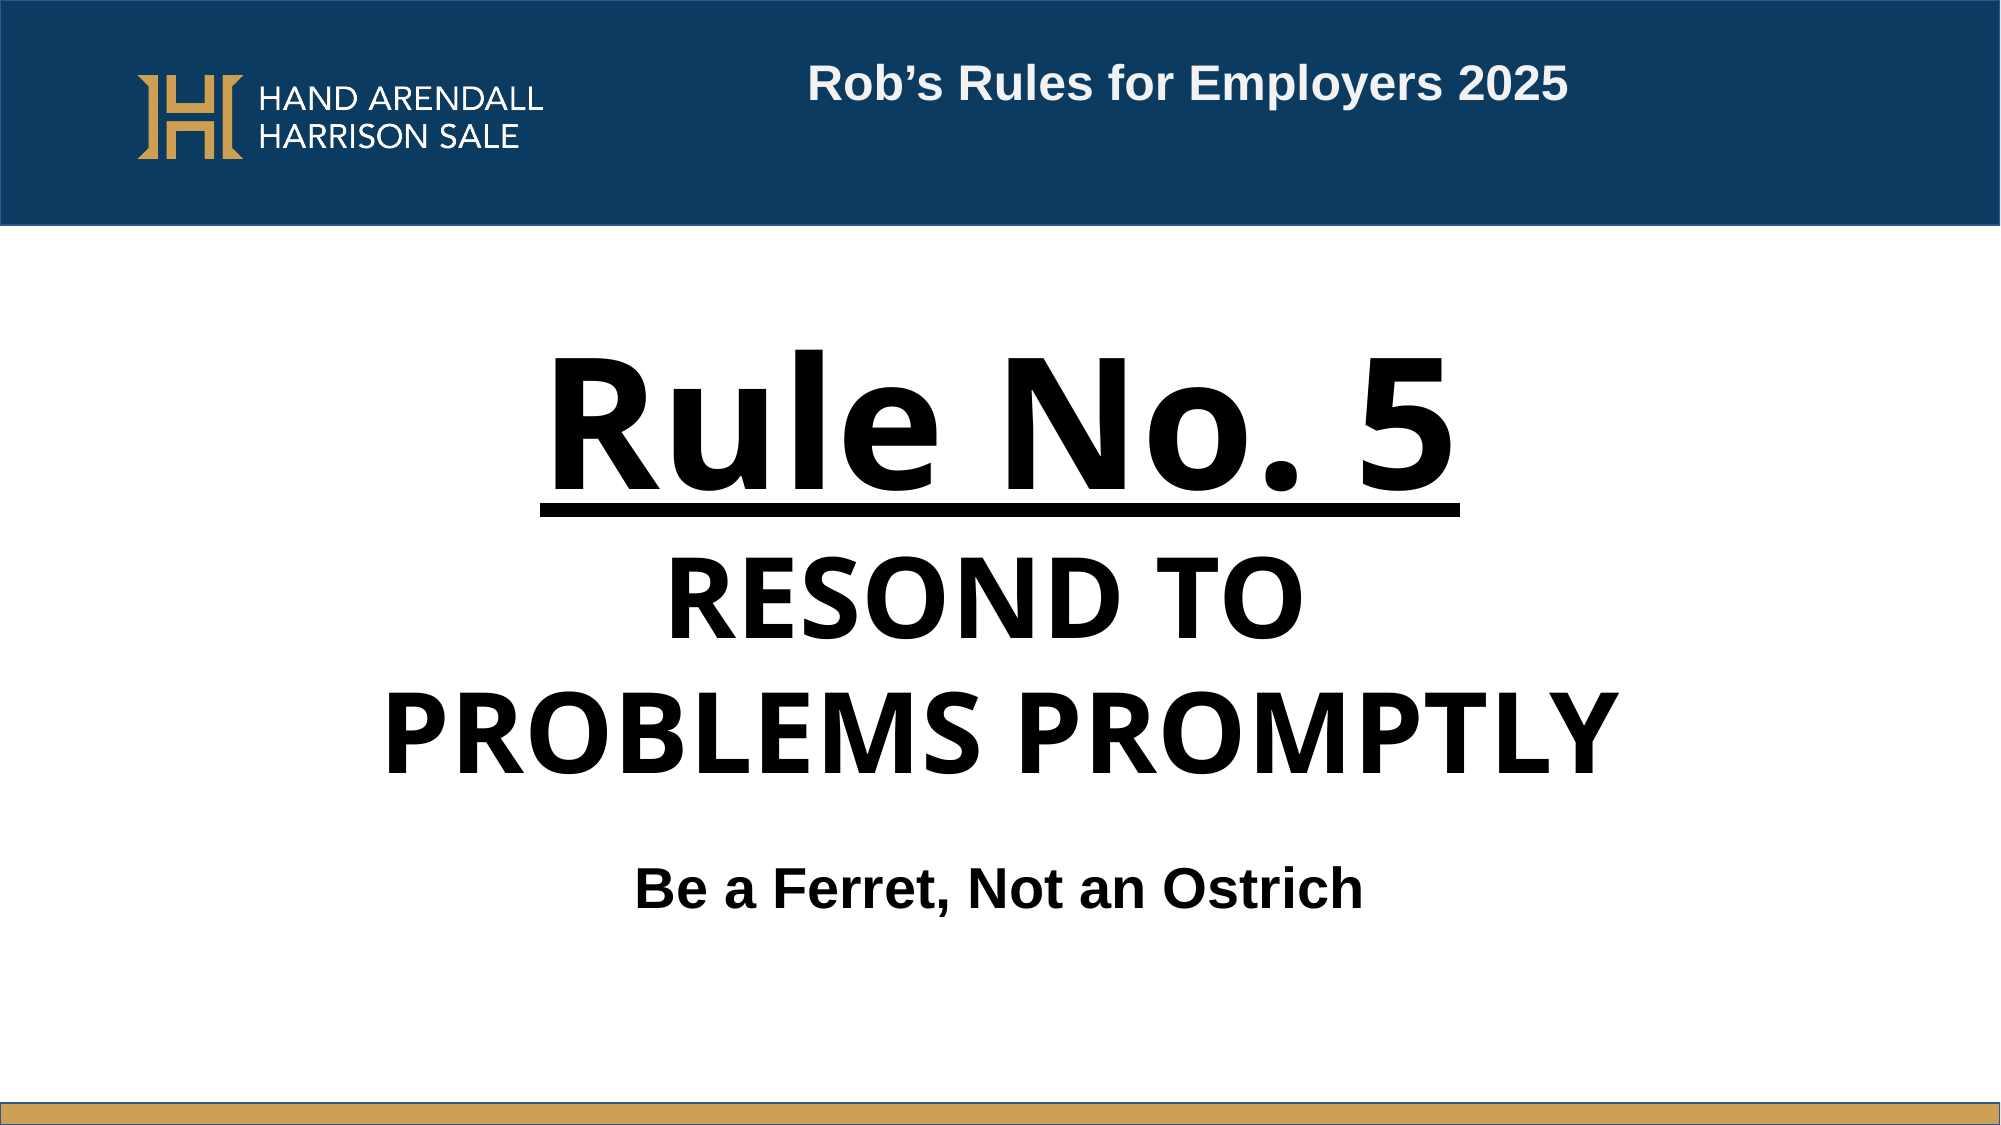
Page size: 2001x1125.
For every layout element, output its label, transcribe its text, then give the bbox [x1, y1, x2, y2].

picture [137, 75, 543, 159]
text_box Be a Ferret, Not an Ostrich [141, 850, 1859, 1030]
text_box Rob’s Rules for Employers 2025 [642, 28, 1967, 195]
text_box Rule No. 5 RESOND TO PROBLEMS PROMPTLY [96, 297, 1903, 805]
